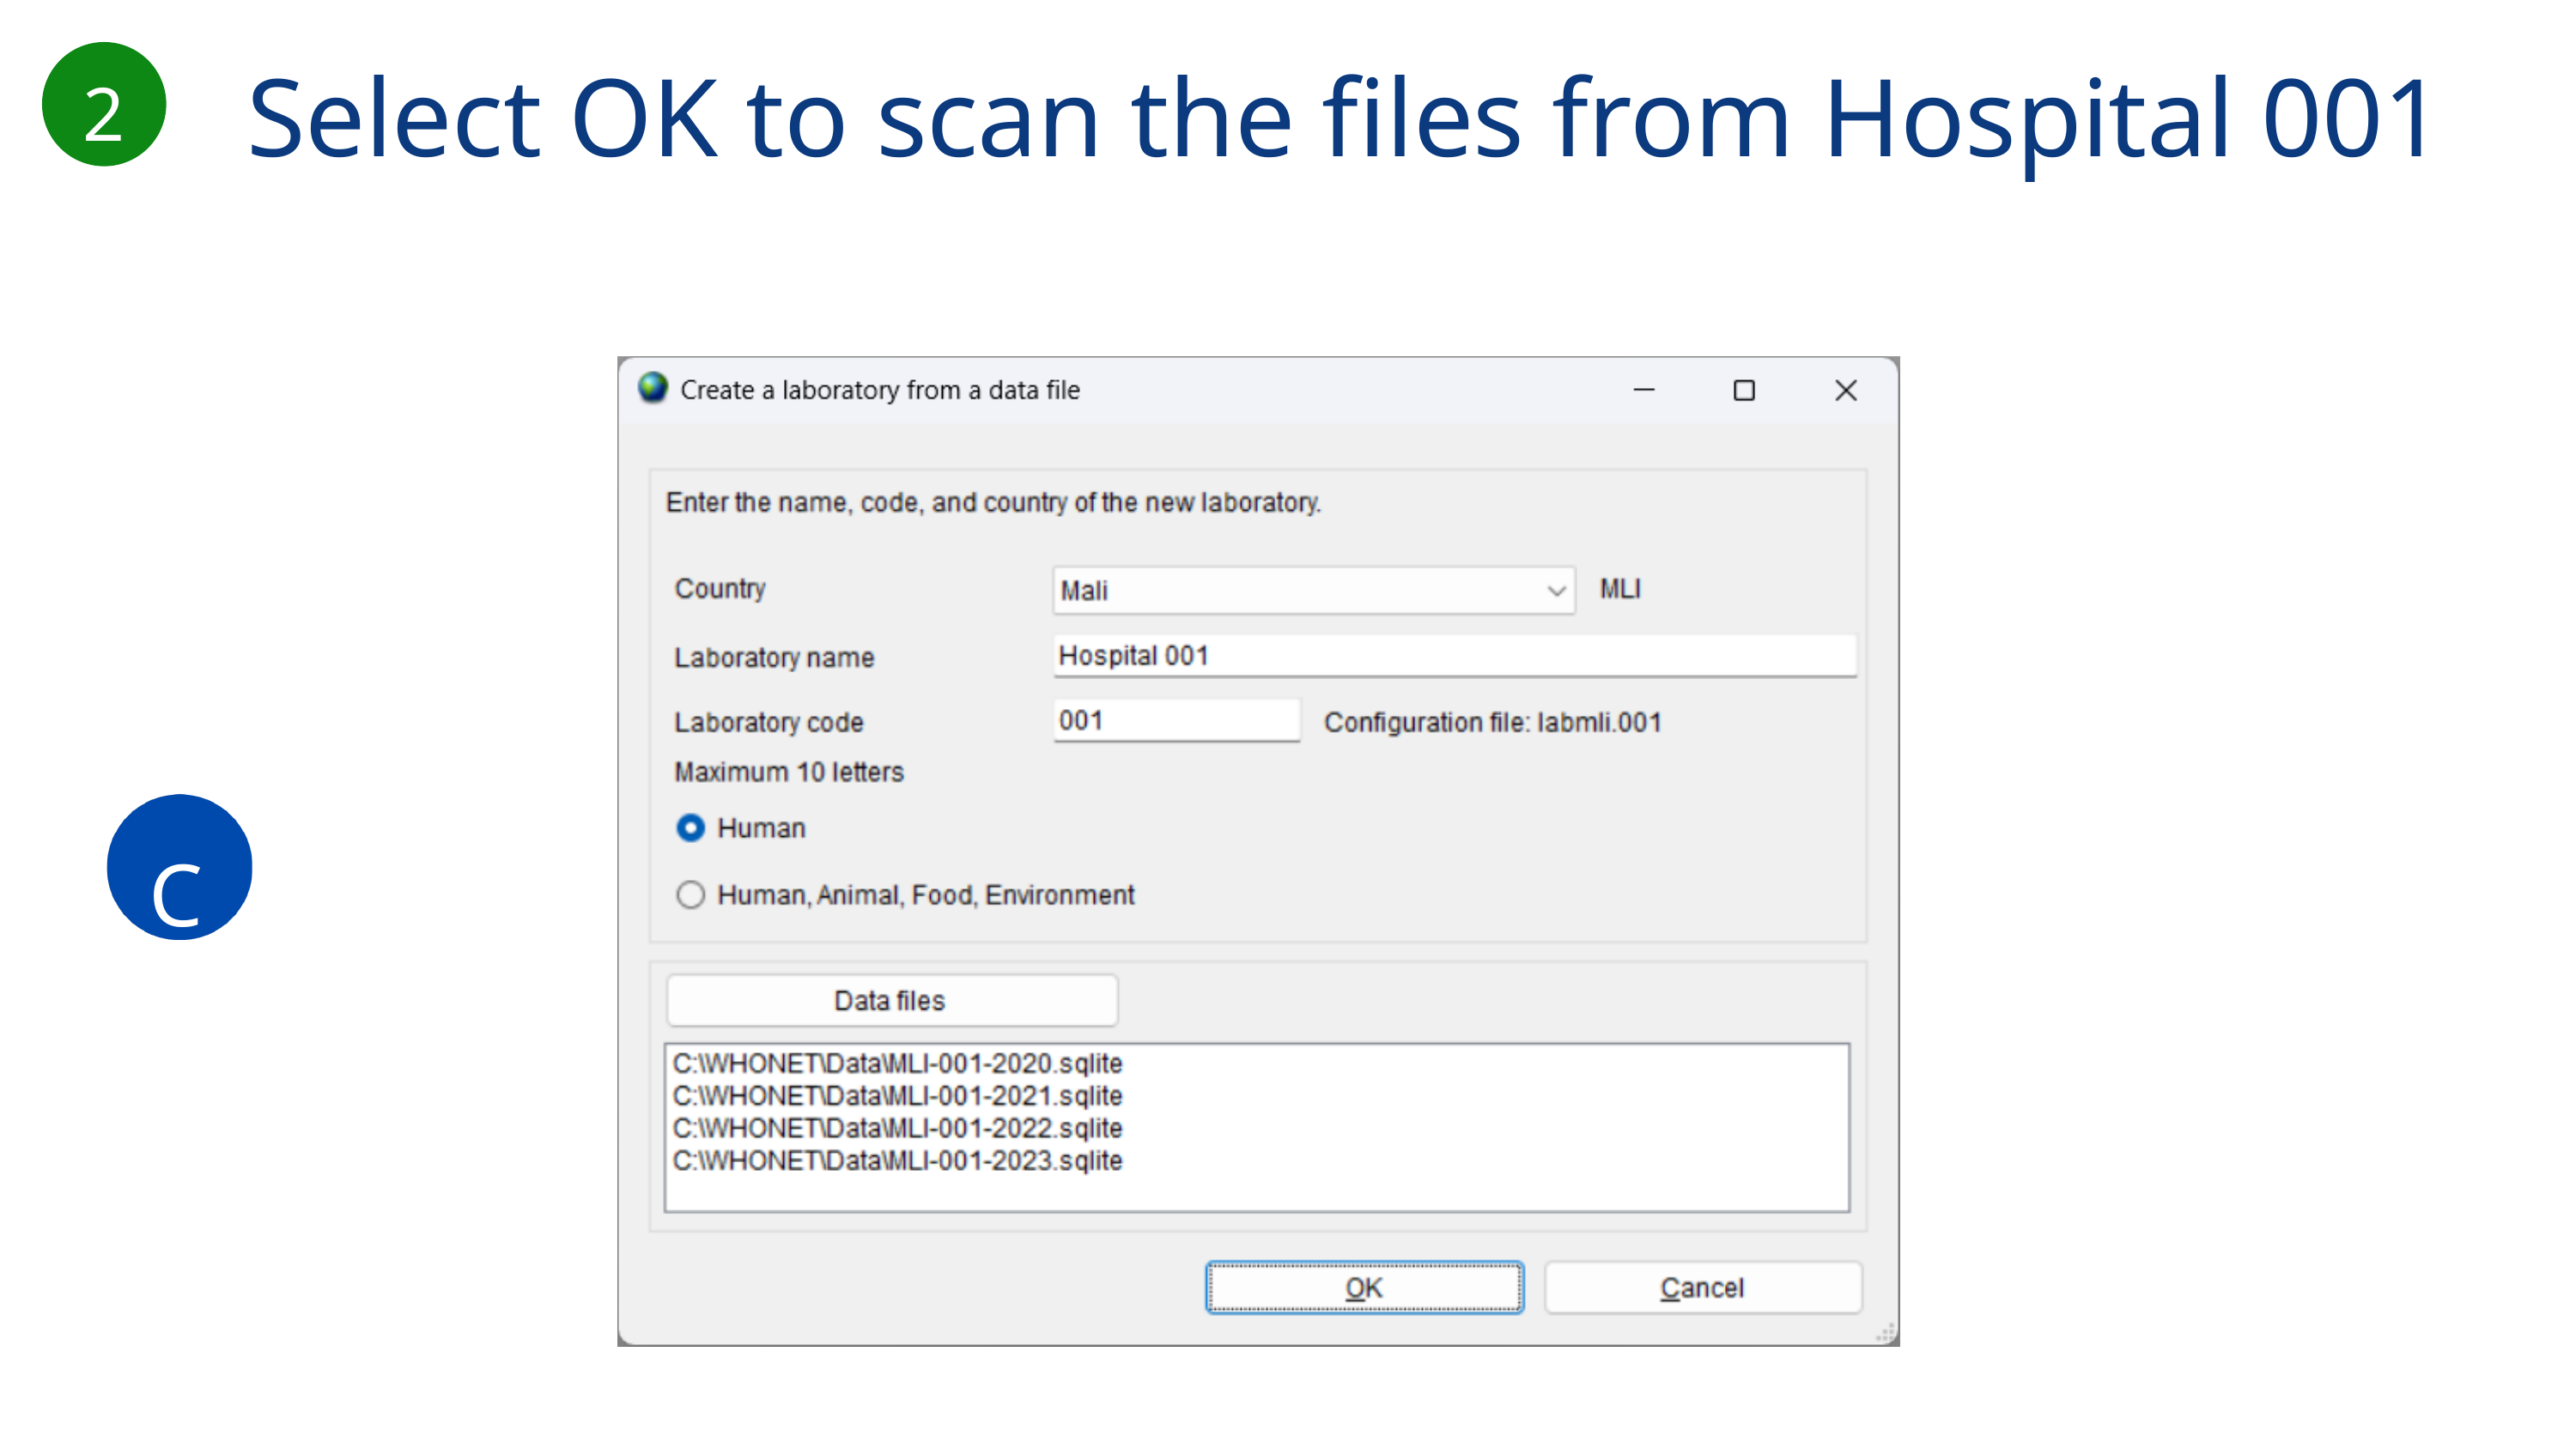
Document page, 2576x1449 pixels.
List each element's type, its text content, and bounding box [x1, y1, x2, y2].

picture [617, 356, 1900, 1348]
text_box [106, 794, 149, 940]
text_box C [149, 729, 210, 944]
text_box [41, 41, 167, 167]
text_box Select OK to scan the files from Hospital 001 [246, 21, 2506, 179]
text_box [210, 794, 252, 940]
